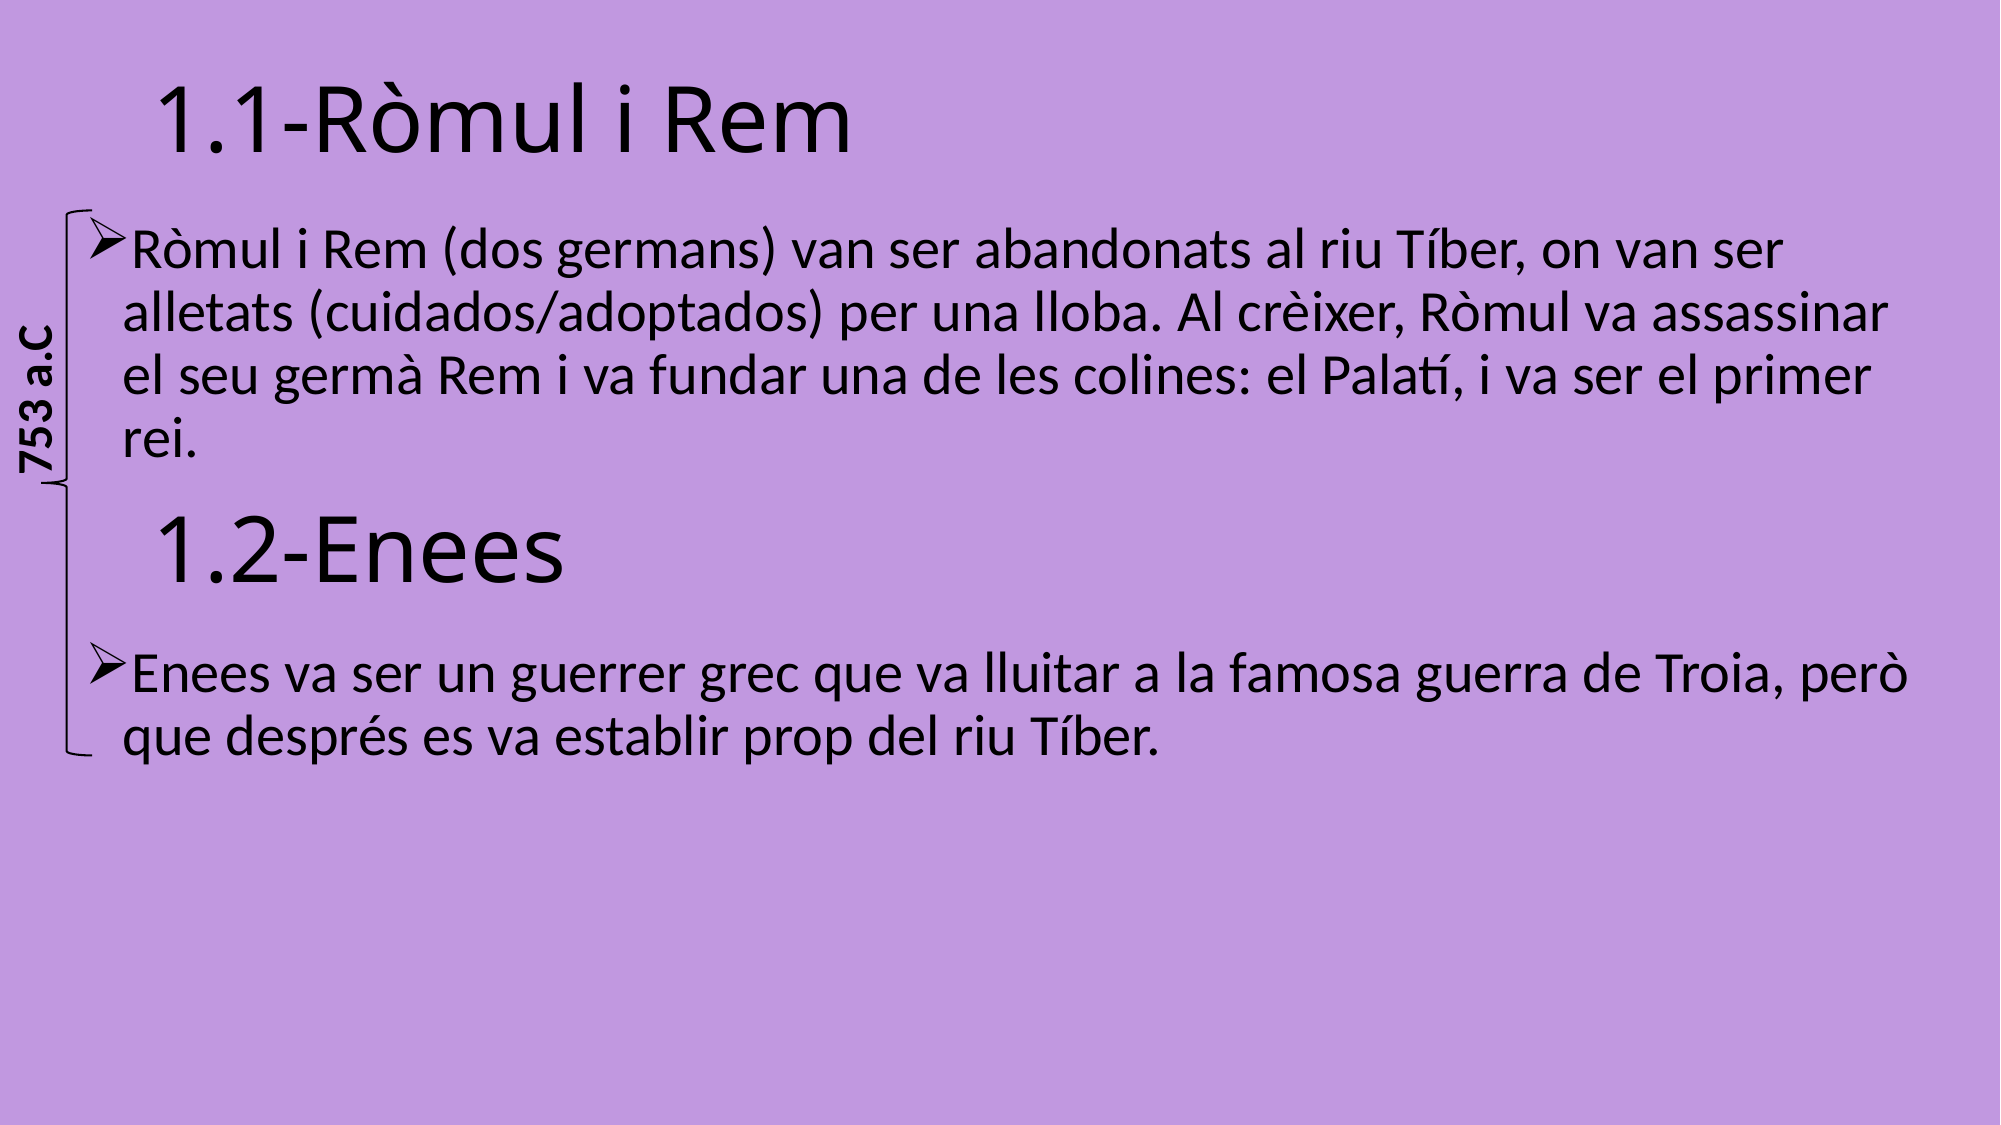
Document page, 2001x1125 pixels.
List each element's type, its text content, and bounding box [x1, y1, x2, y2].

title 1.1-Ròmul i Rem [137, 59, 1863, 186]
text_box Enees va ser un guerrer grec que va lluitar a la famosa guerra de Troia, però que després es va establir prop del riu Tíber. [70, 635, 1944, 915]
list Ròmul i Rem (dos germans) van ser abandonats al riu Tíber, on van ser alletats (cuidados/adoptados) per una lloba. Al crèixer, Ròmul va assassinar el seu germà Rem i va fundar una de les colines: el Palatí, i va ser el primer rei. [93, 210, 1944, 490]
text_box [65, 209, 93, 757]
text_box 1.2-Enees [137, 489, 1863, 616]
text_box 753 a.C [0, 145, 70, 490]
